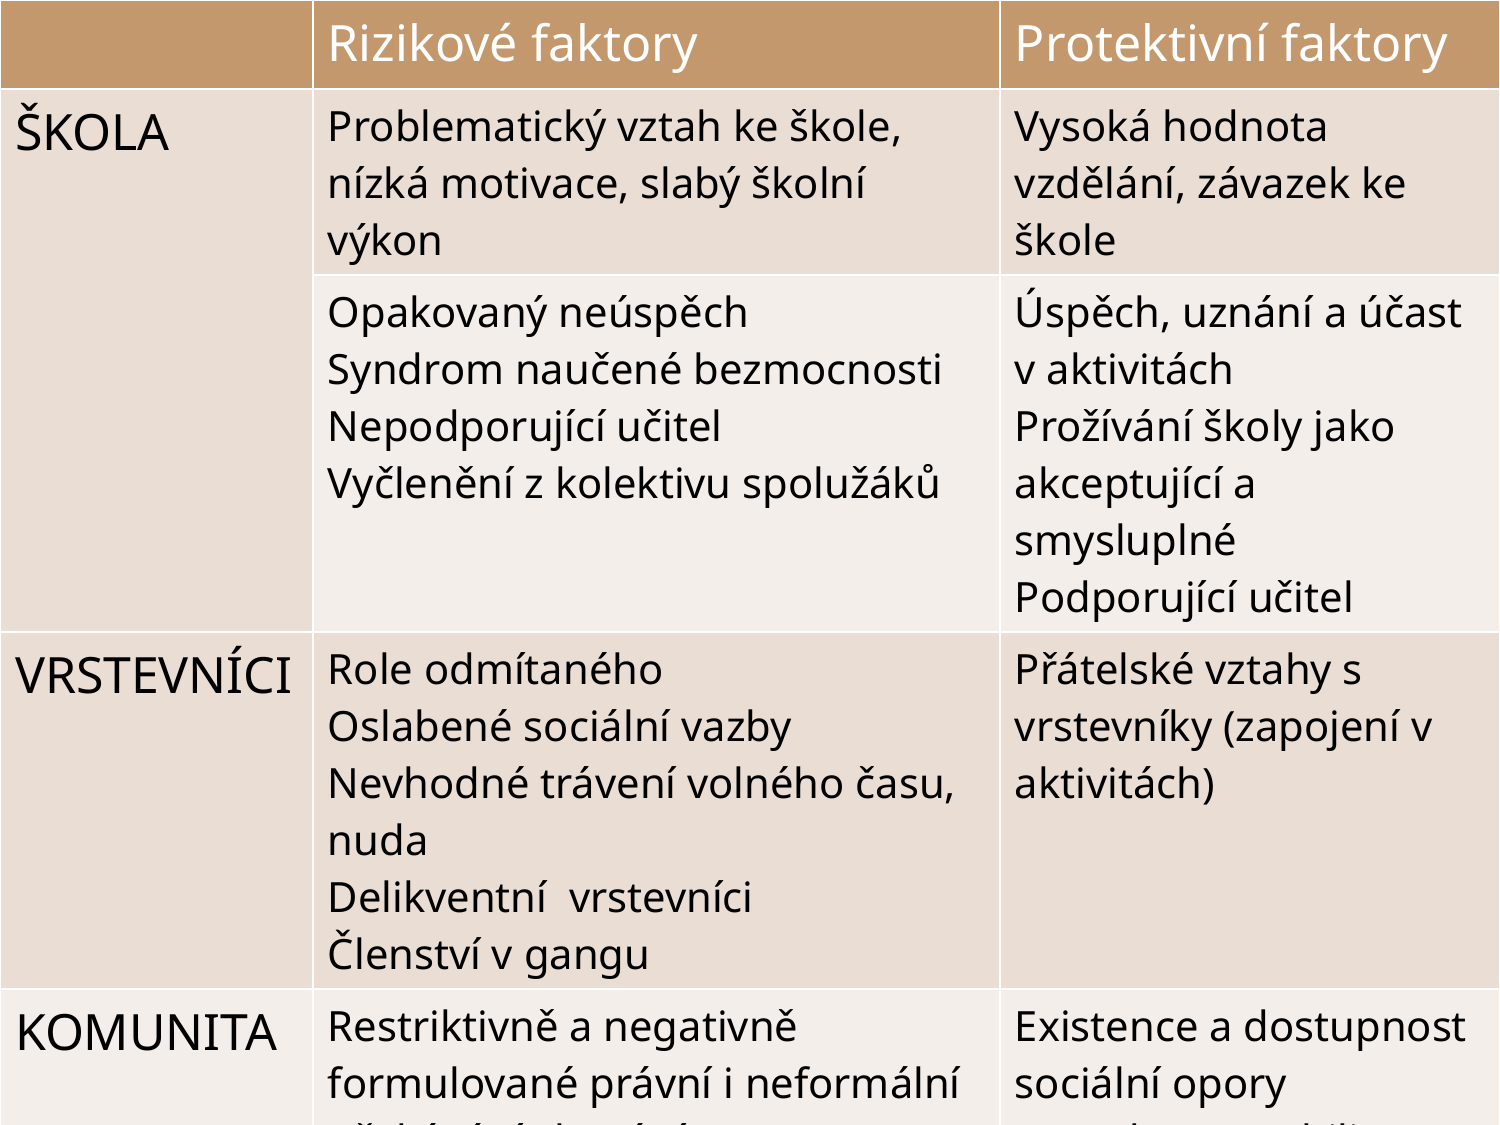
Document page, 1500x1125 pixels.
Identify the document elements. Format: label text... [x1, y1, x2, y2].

table_cell Úspěch, uznání a účast v aktivitách Prožívání školy jako akceptující a smysluplné Podporující učitel [1001, 276, 1499, 631]
table_cell KOMUNITA [1, 990, 312, 1125]
table_cell ŠKOLA [1, 90, 312, 631]
table_cell Opakovaný neúspěch Syndrom naučené bezmocnosti Nepodporující učitel Vyčlenění z kolektivu spolužáků [314, 276, 999, 631]
table_header Rizikové faktory [314, 1, 999, 88]
table_cell Role odmítaného Oslabené sociální vazby Nevhodné trávení volného času, nuda Delikventní vrstevníci Členství v gangu [314, 633, 999, 988]
table_cell Vysoká hodnota vzdělání, závazek ke škole [1001, 90, 1499, 274]
table_cell Přátelské vztahy s vrstevníky (zapojení v aktivitách) [1001, 633, 1499, 988]
table_cell Existence a dostupnost sociální opory Dovednost mobilizace zdrojů sociální sítě [1001, 990, 1499, 1125]
table_cell Problematický vztah ke škole, nízká motivace, slabý školní výkon [314, 90, 999, 274]
table_cell VRSTEVNÍCI [1, 633, 312, 988]
table_header Protektivní faktory [1001, 1, 1499, 88]
table_header [1, 1, 312, 88]
table_cell Restriktivně a negativně formulované právní i neformální očekávání chování Kriminalita a drogy v okolí Špatné životní prostředí [314, 990, 999, 1125]
